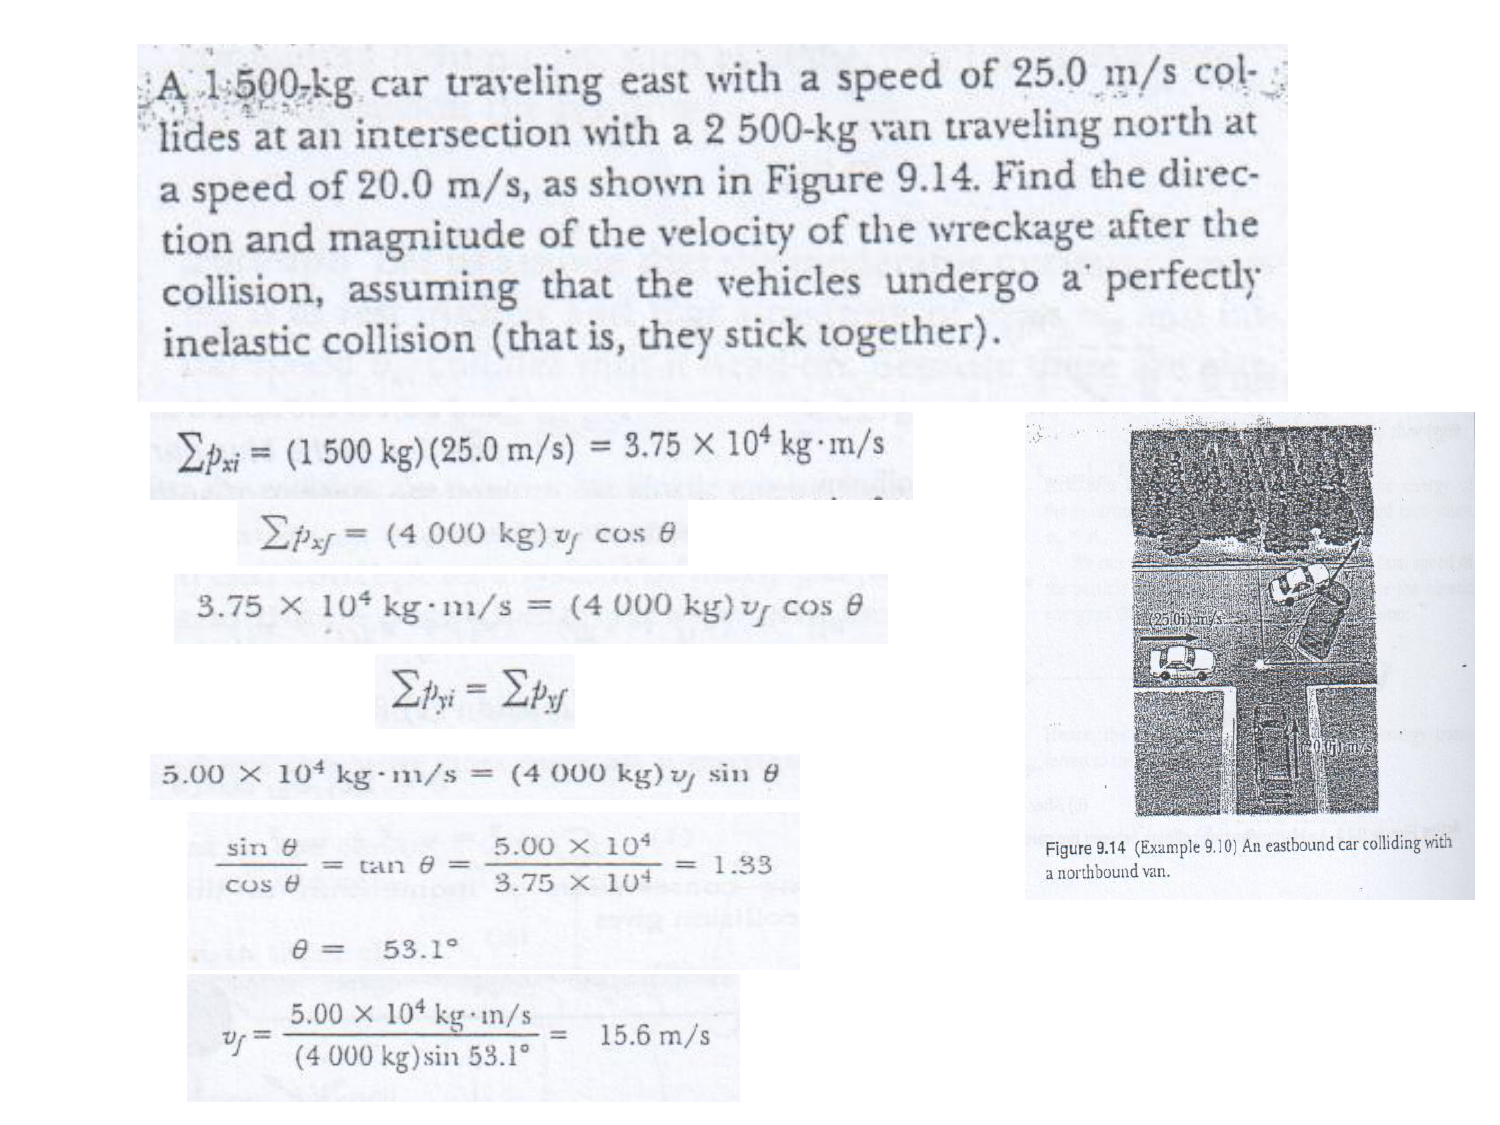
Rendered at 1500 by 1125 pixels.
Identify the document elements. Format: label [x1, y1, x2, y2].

picture [149, 754, 801, 801]
picture [1024, 412, 1476, 901]
picture [374, 654, 576, 730]
picture [149, 412, 913, 567]
picture [187, 974, 740, 1102]
picture [187, 812, 801, 970]
picture [174, 574, 888, 645]
picture [137, 44, 1288, 403]
